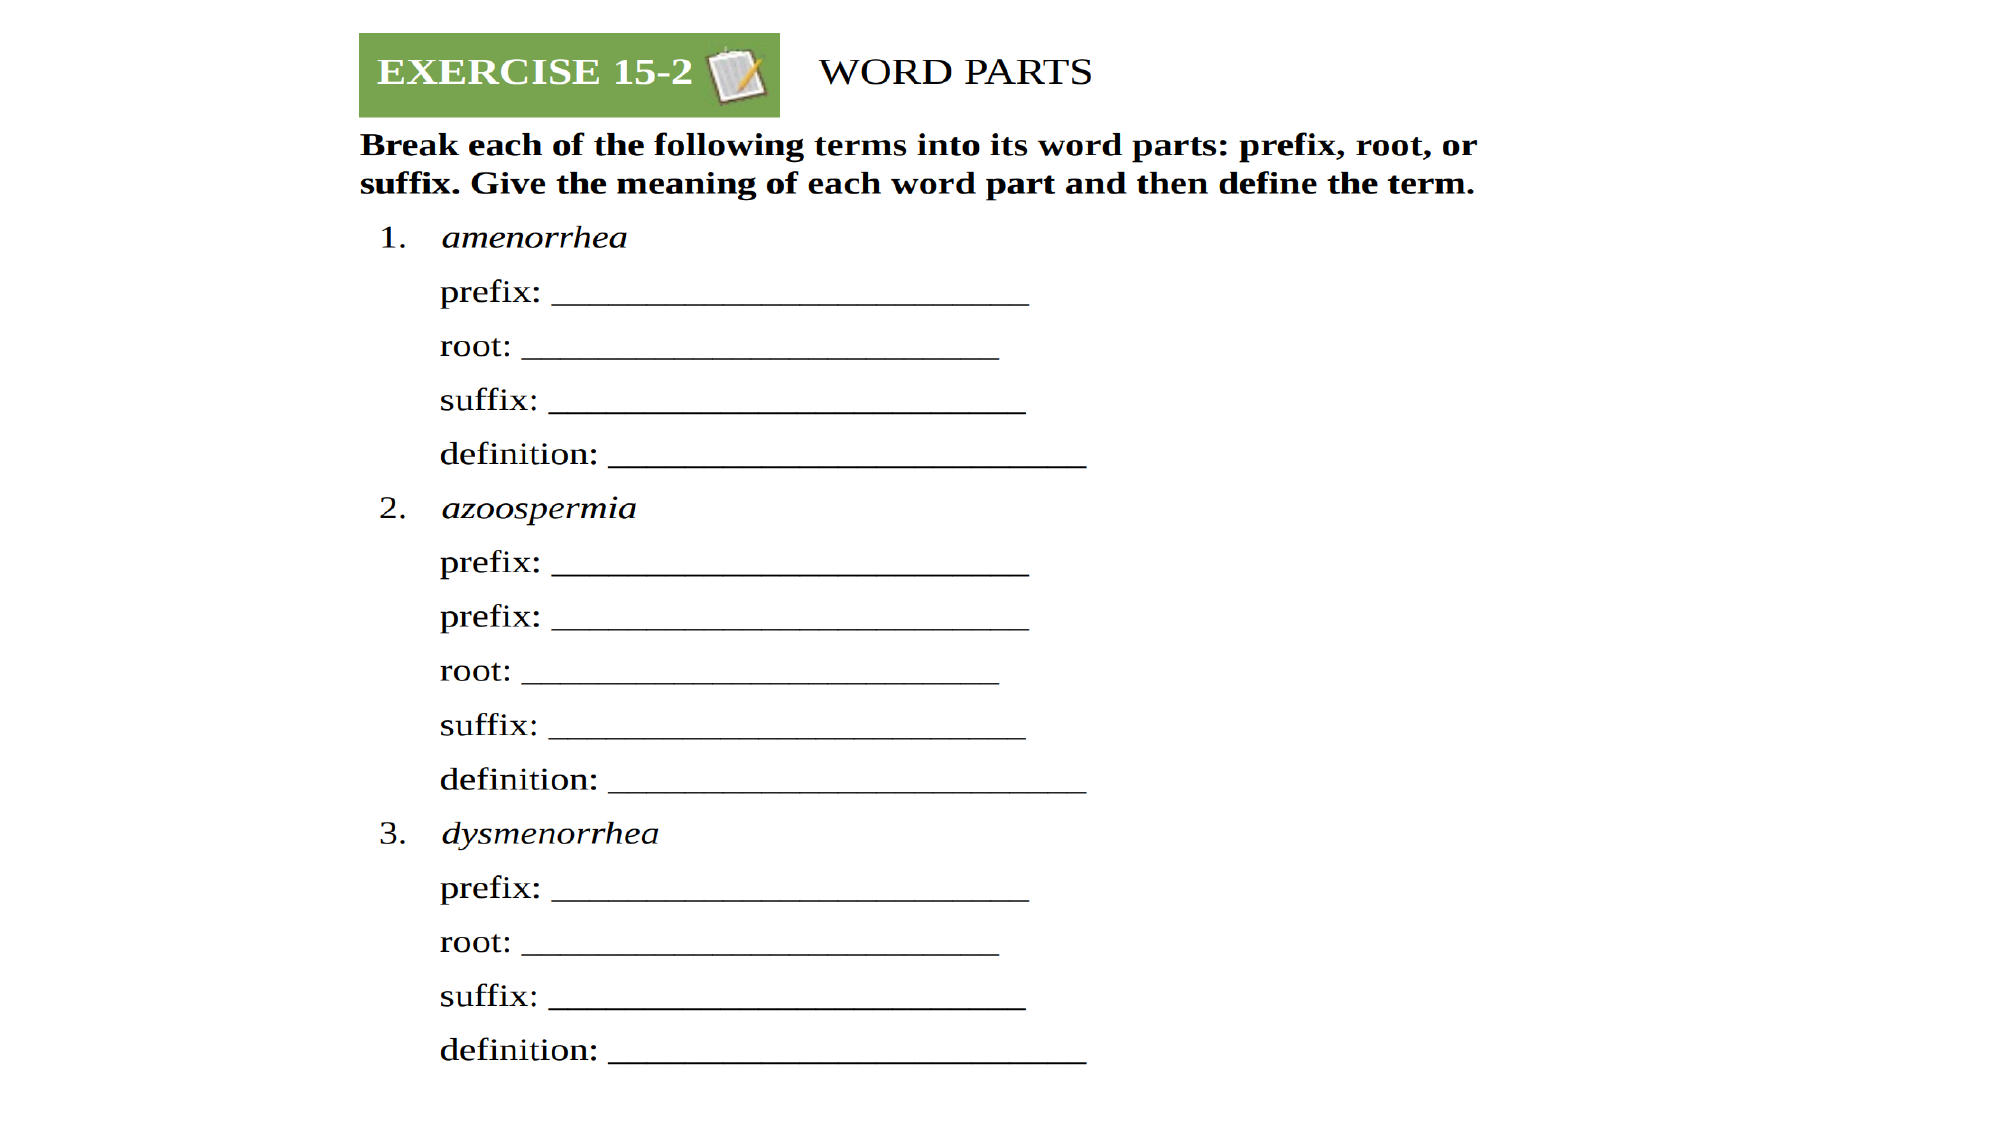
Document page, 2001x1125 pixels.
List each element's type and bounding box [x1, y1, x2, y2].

list [357, 29, 1519, 1090]
